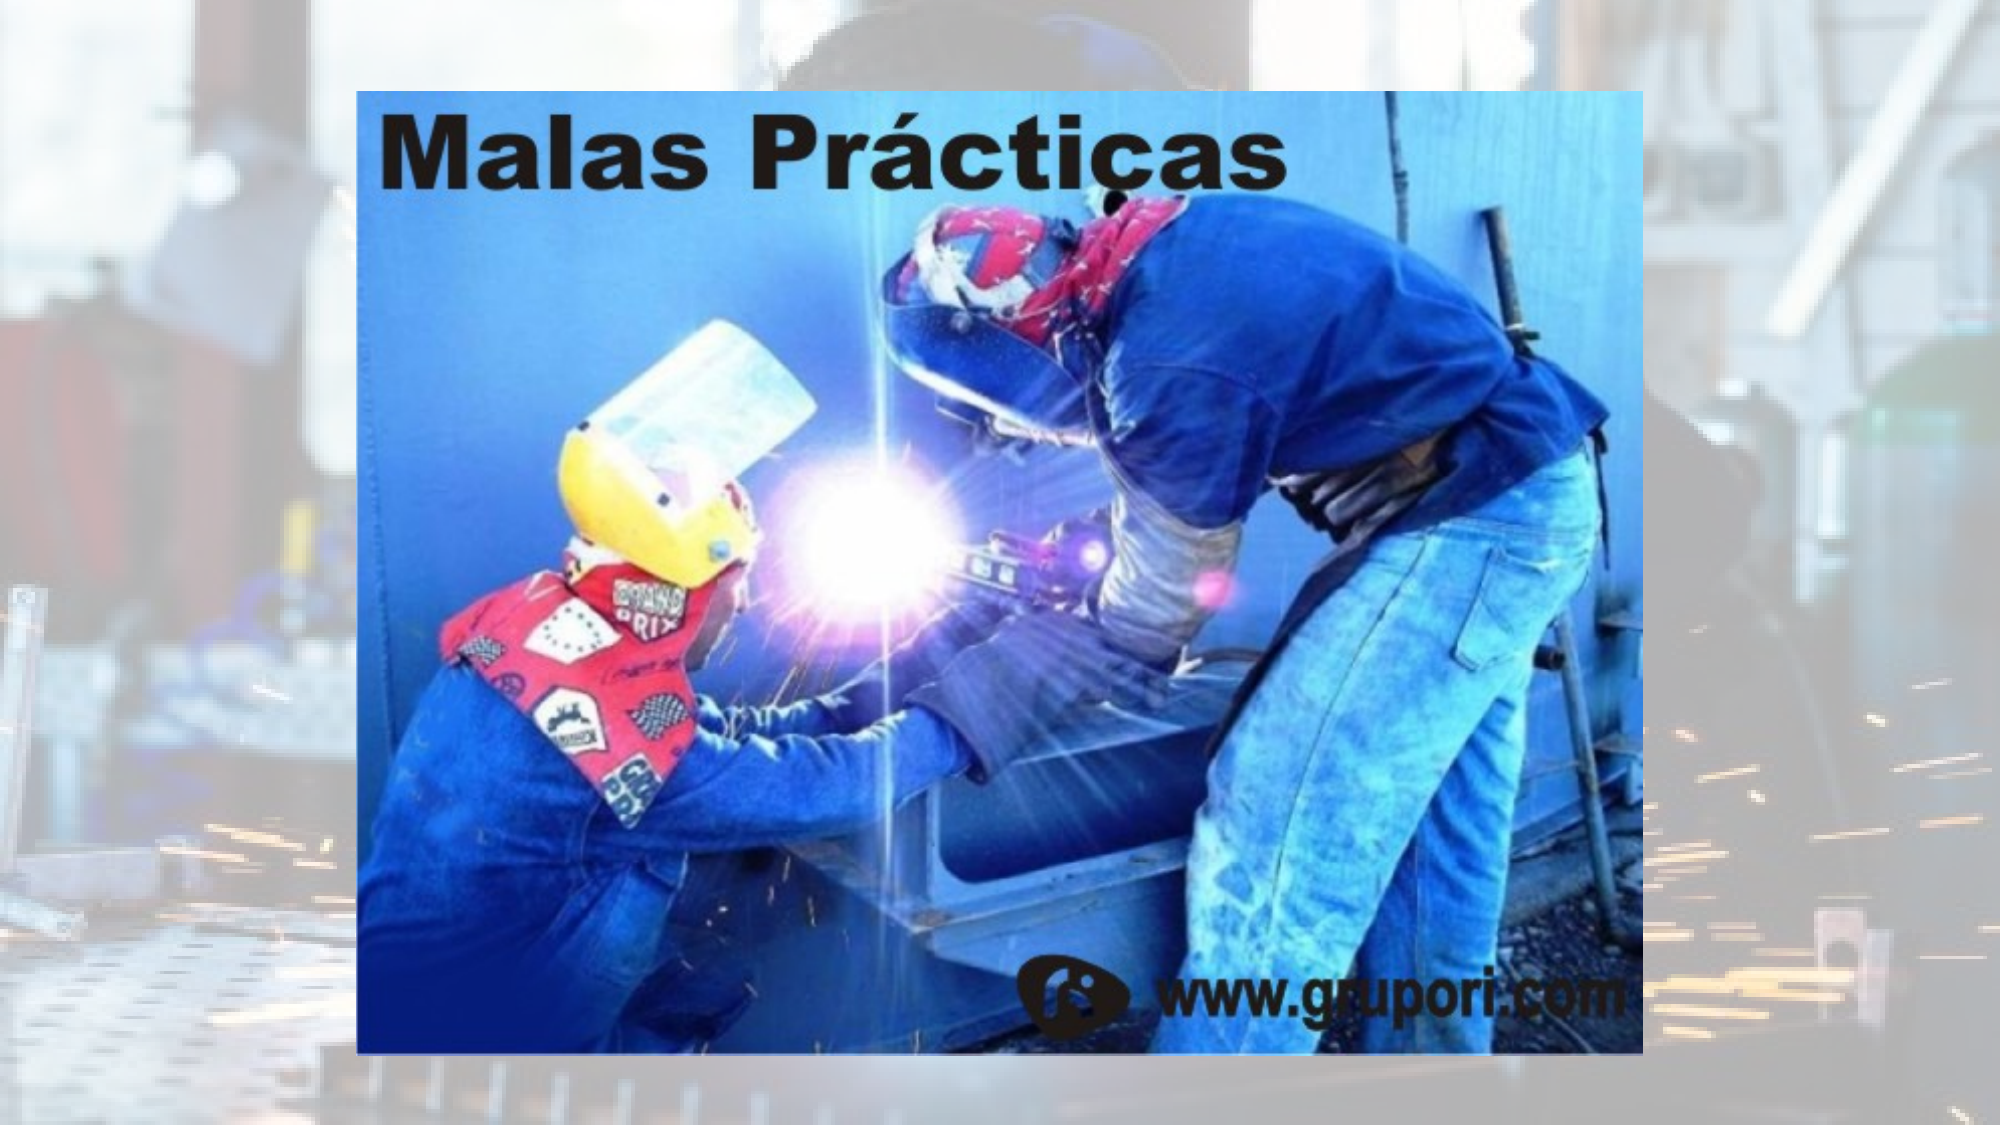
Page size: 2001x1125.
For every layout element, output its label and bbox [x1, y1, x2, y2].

picture [356, 91, 1643, 1056]
